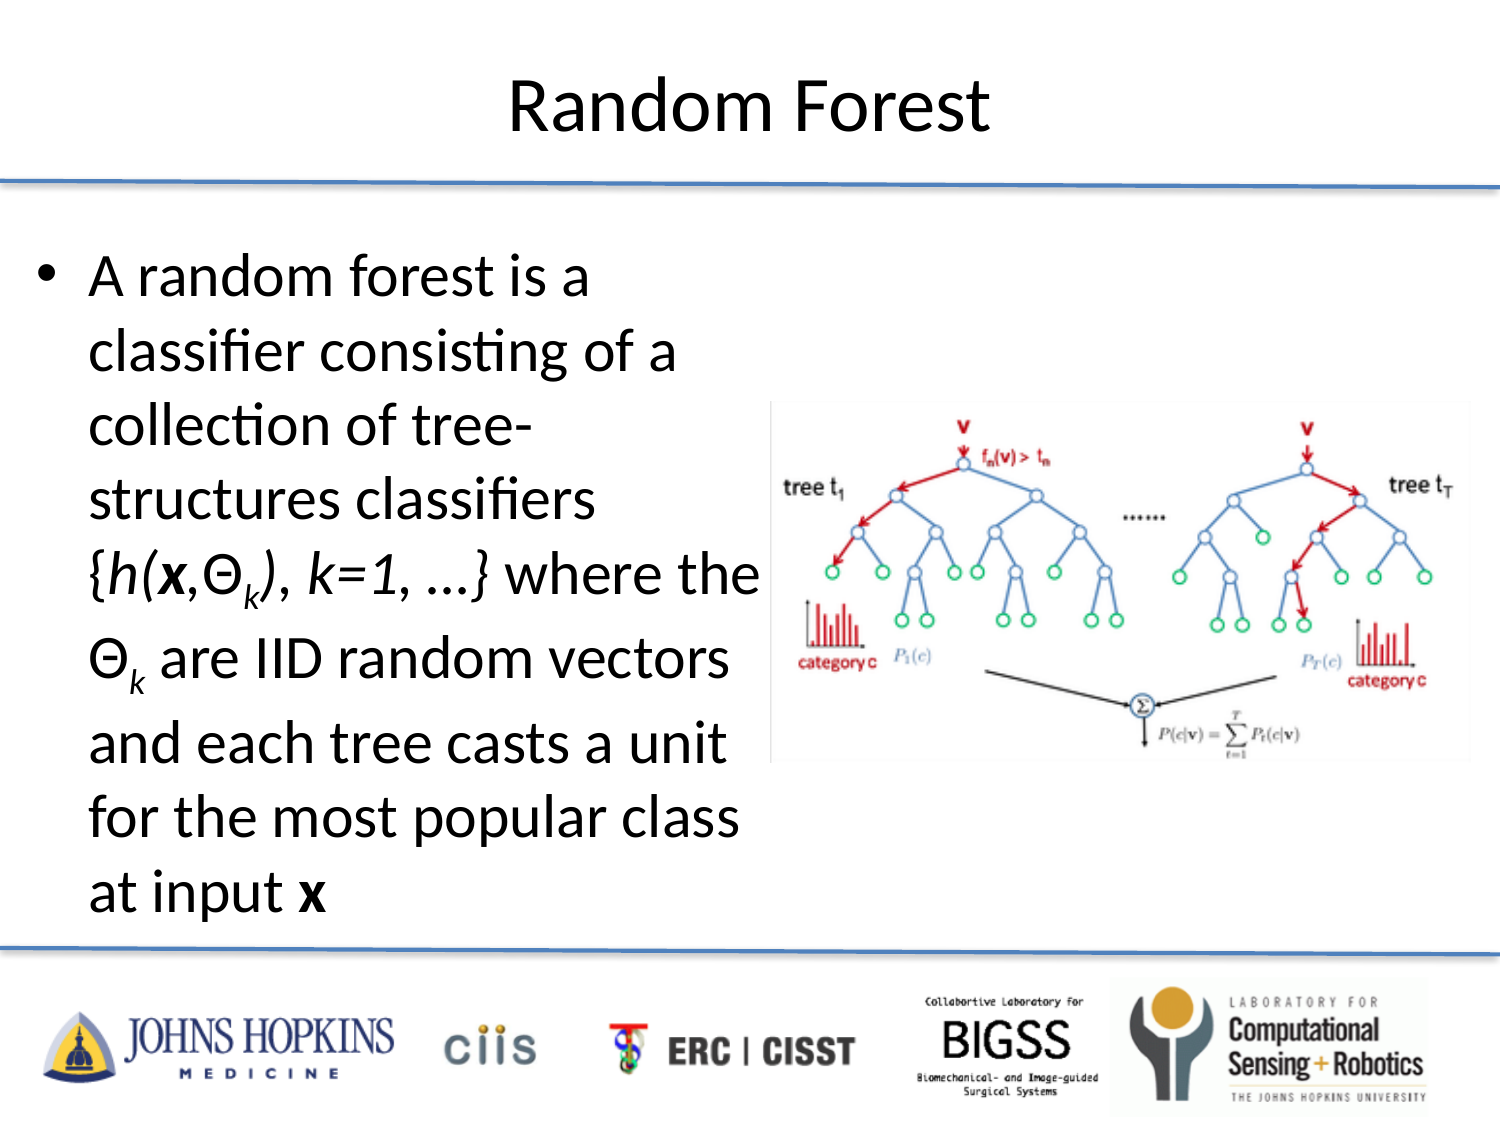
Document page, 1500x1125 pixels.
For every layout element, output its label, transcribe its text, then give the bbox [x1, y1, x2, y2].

picture [770, 401, 1471, 764]
list A random forest is a classifier consisting of a collection of tree-structures classifiers {h(x,Θk), k=1, …} where the Θk are IID random vectors and each tree casts a unit for the most popular class at input x [20, 227, 793, 934]
picture [34, 977, 1485, 1117]
title Random Forest [75, 45, 1425, 156]
